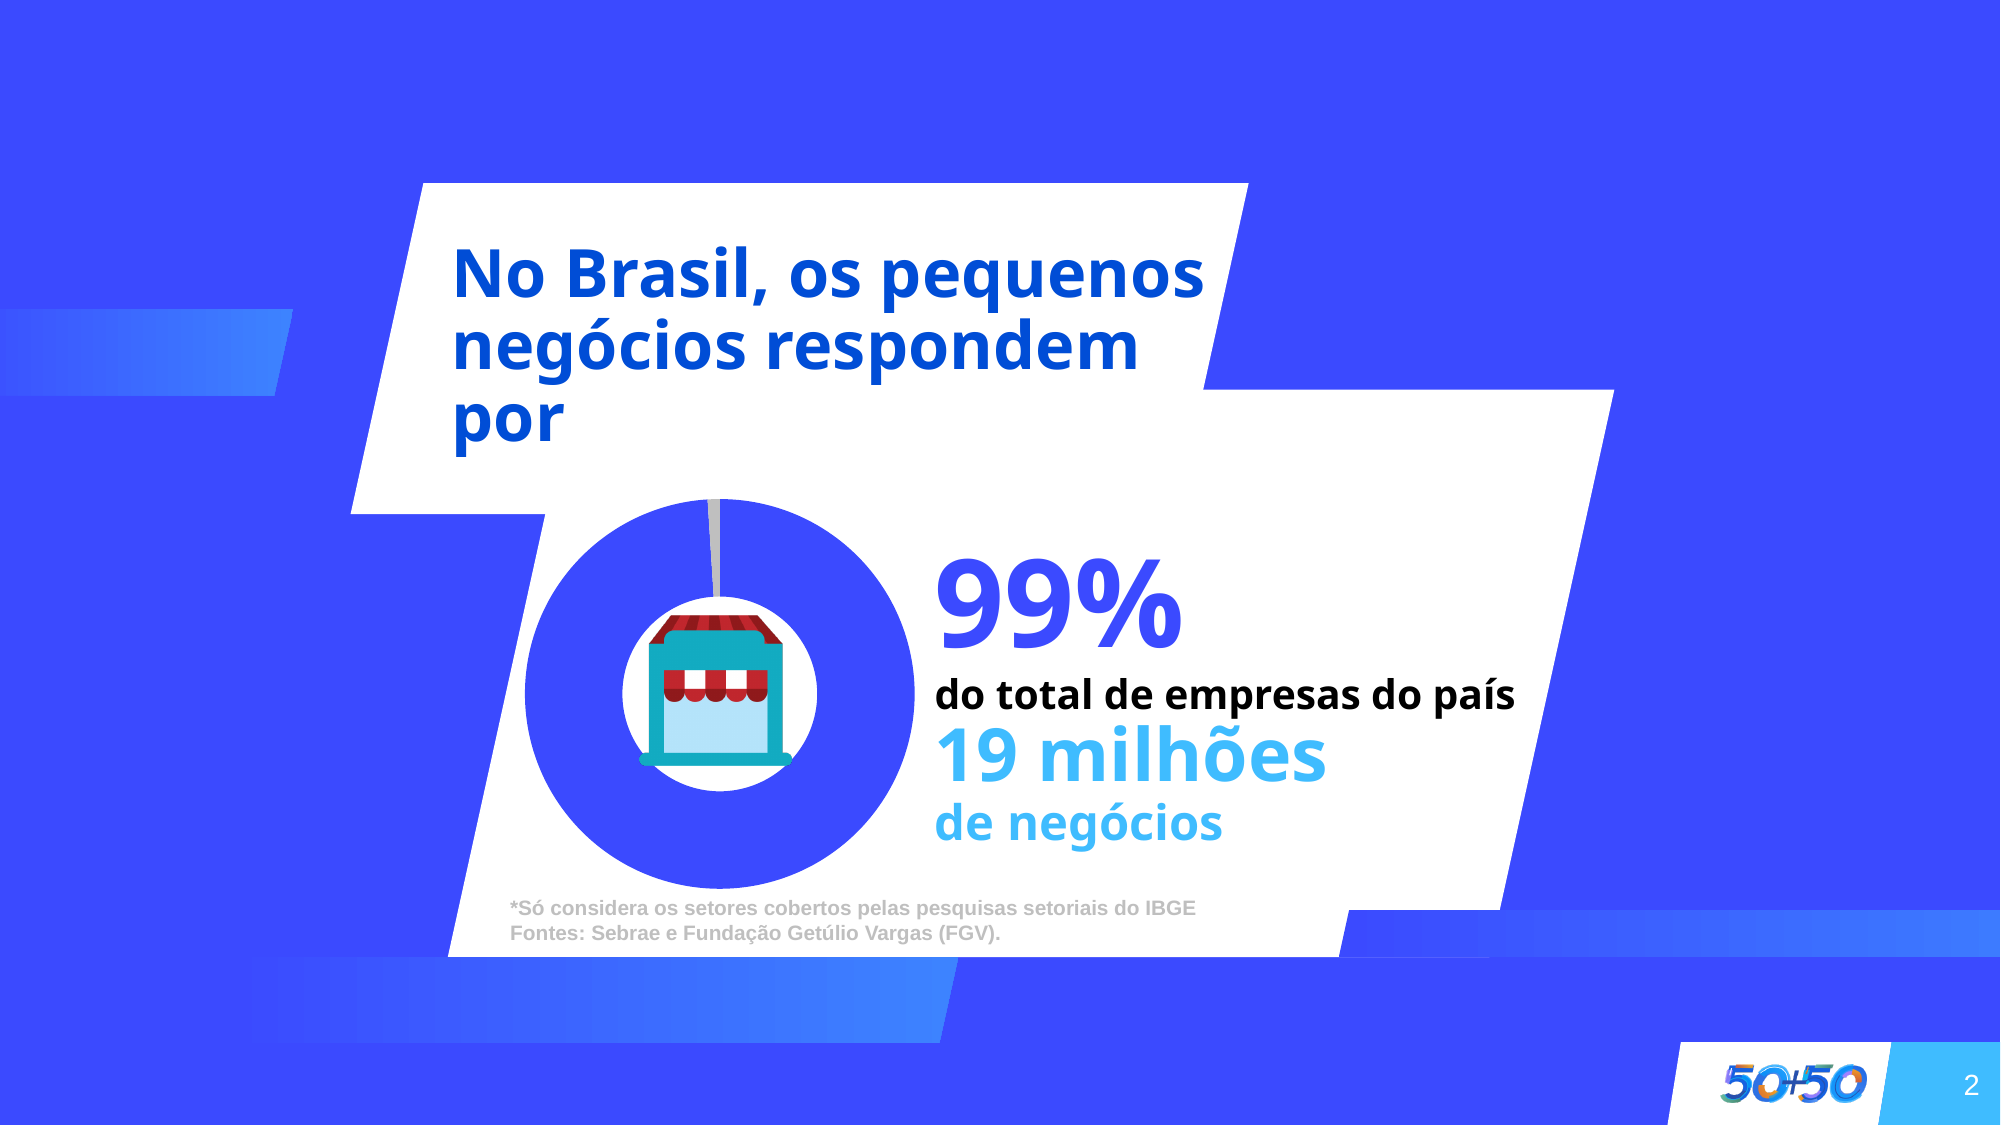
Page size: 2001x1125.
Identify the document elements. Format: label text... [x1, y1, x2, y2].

list 99% do total de empresas do país 19 milhões de negócios [935, 542, 1522, 860]
slide_number 2 [1905, 1042, 1995, 1125]
picture [1720, 1063, 1867, 1103]
list No Brasil, os pequenos negócios respondem por [451, 201, 1207, 494]
chart [504, 490, 935, 897]
text_box *Só considera os setores cobertos pelas pesquisas setoriais do IBGE Fontes: Sebrae e Fundação Getúlio Vargas (FGV). [495, 887, 1840, 953]
picture [639, 615, 792, 766]
